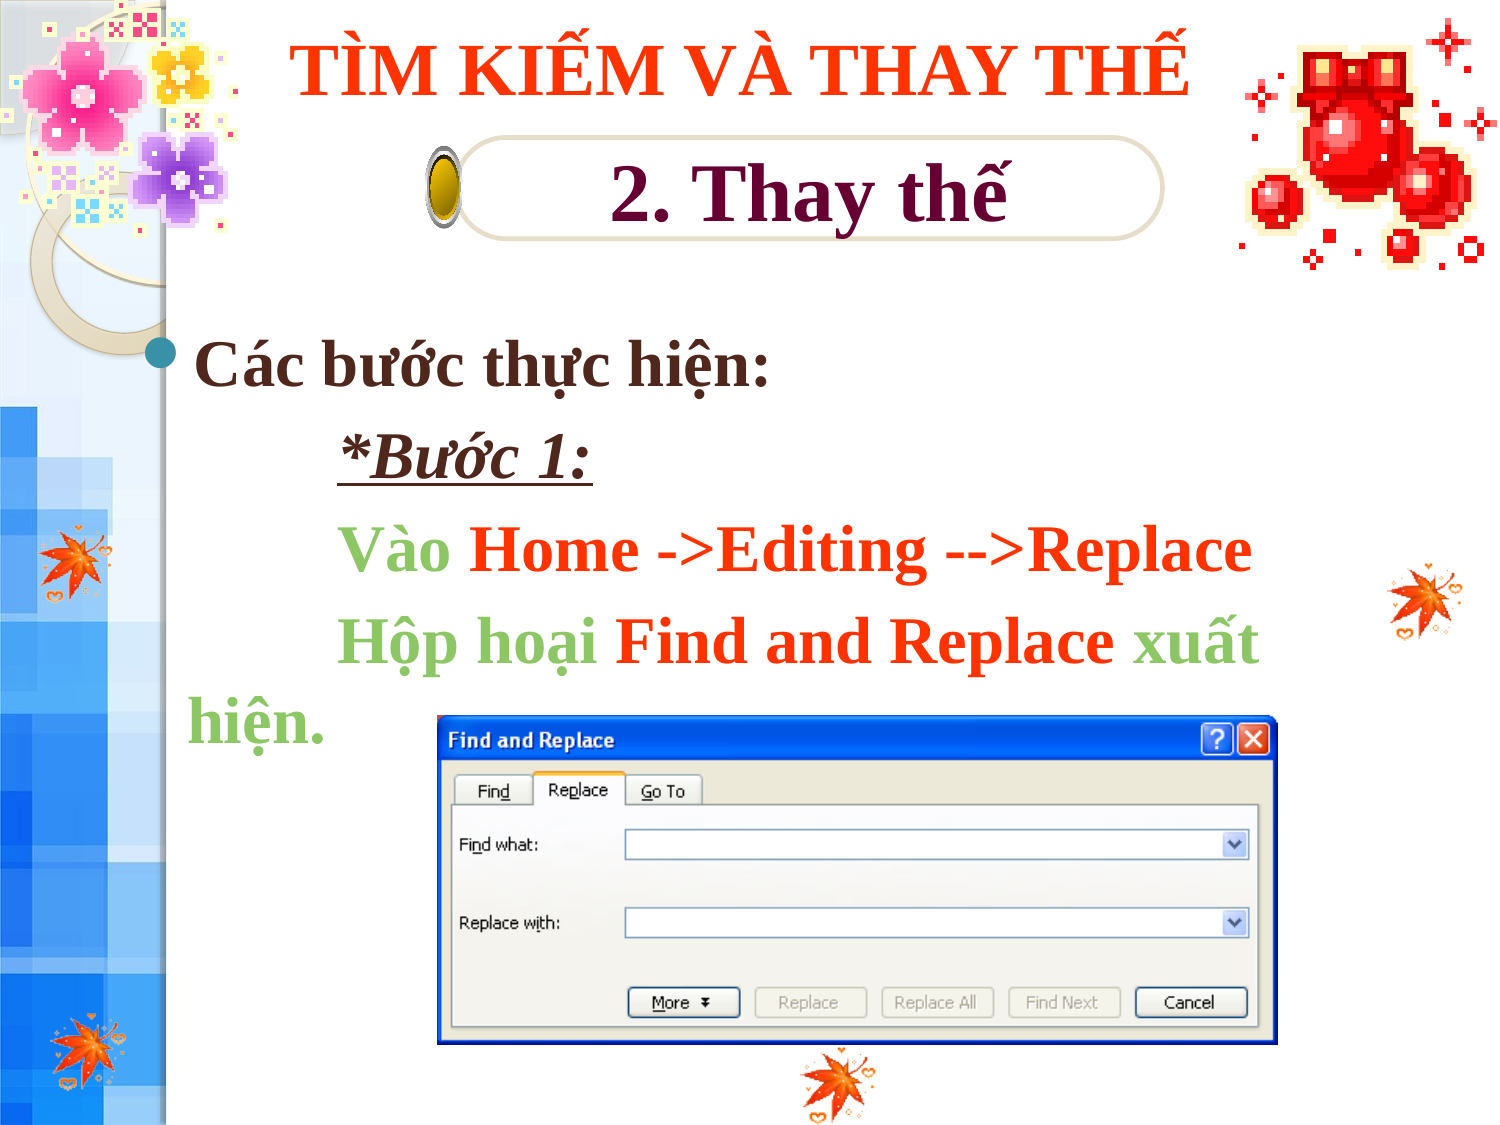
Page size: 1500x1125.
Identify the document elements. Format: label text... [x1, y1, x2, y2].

picture [1174, 0, 1498, 277]
picture [0, 0, 238, 1125]
picture [799, 1046, 879, 1125]
text_box Các bước thực hiện: *Bước 1: Vào Home ->Editing -->Replace Hộp hoại Find and Replace xuất hiện. [112, 312, 1400, 791]
picture [437, 714, 1278, 1045]
picture [53, 239, 160, 331]
picture [1387, 562, 1466, 641]
text_box TÌM KIẾM VÀ THAY THẾ [274, 12, 1167, 113]
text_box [424, 137, 1163, 239]
